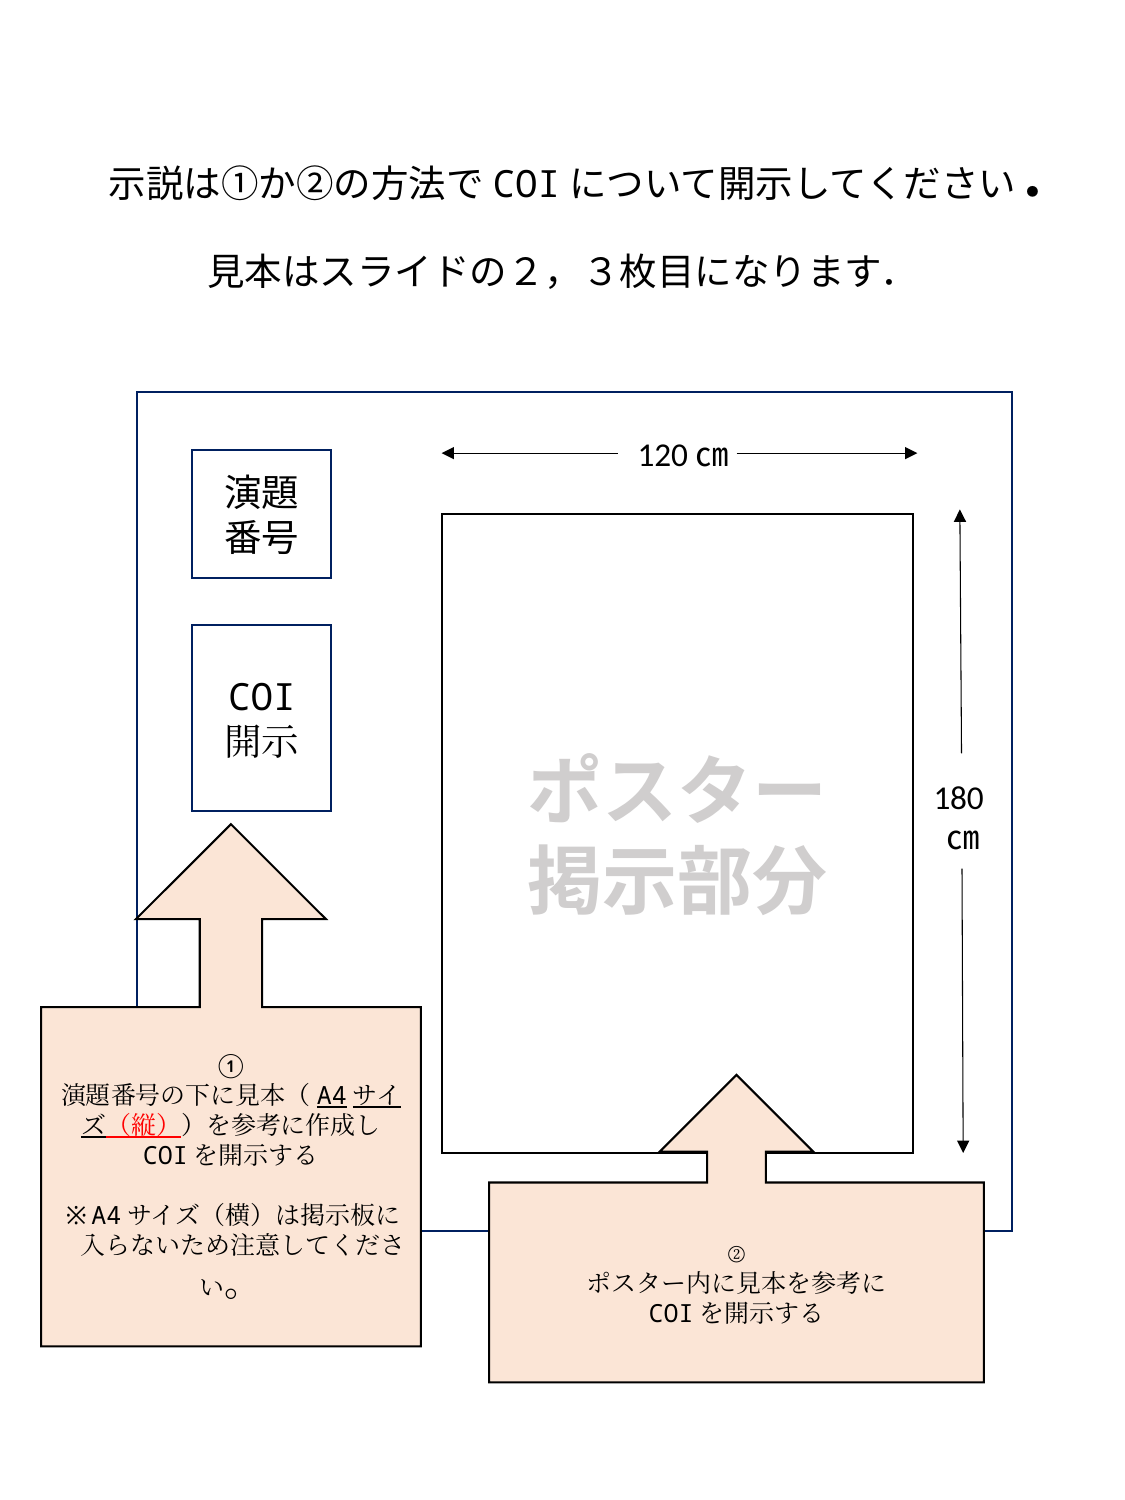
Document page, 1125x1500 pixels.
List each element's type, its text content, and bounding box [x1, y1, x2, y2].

title 示説は①か②の方法でCOIについて開示してください． 見本はスライドの２，３枚目になります． [77, 83, 1048, 349]
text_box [41, 392, 1012, 1383]
